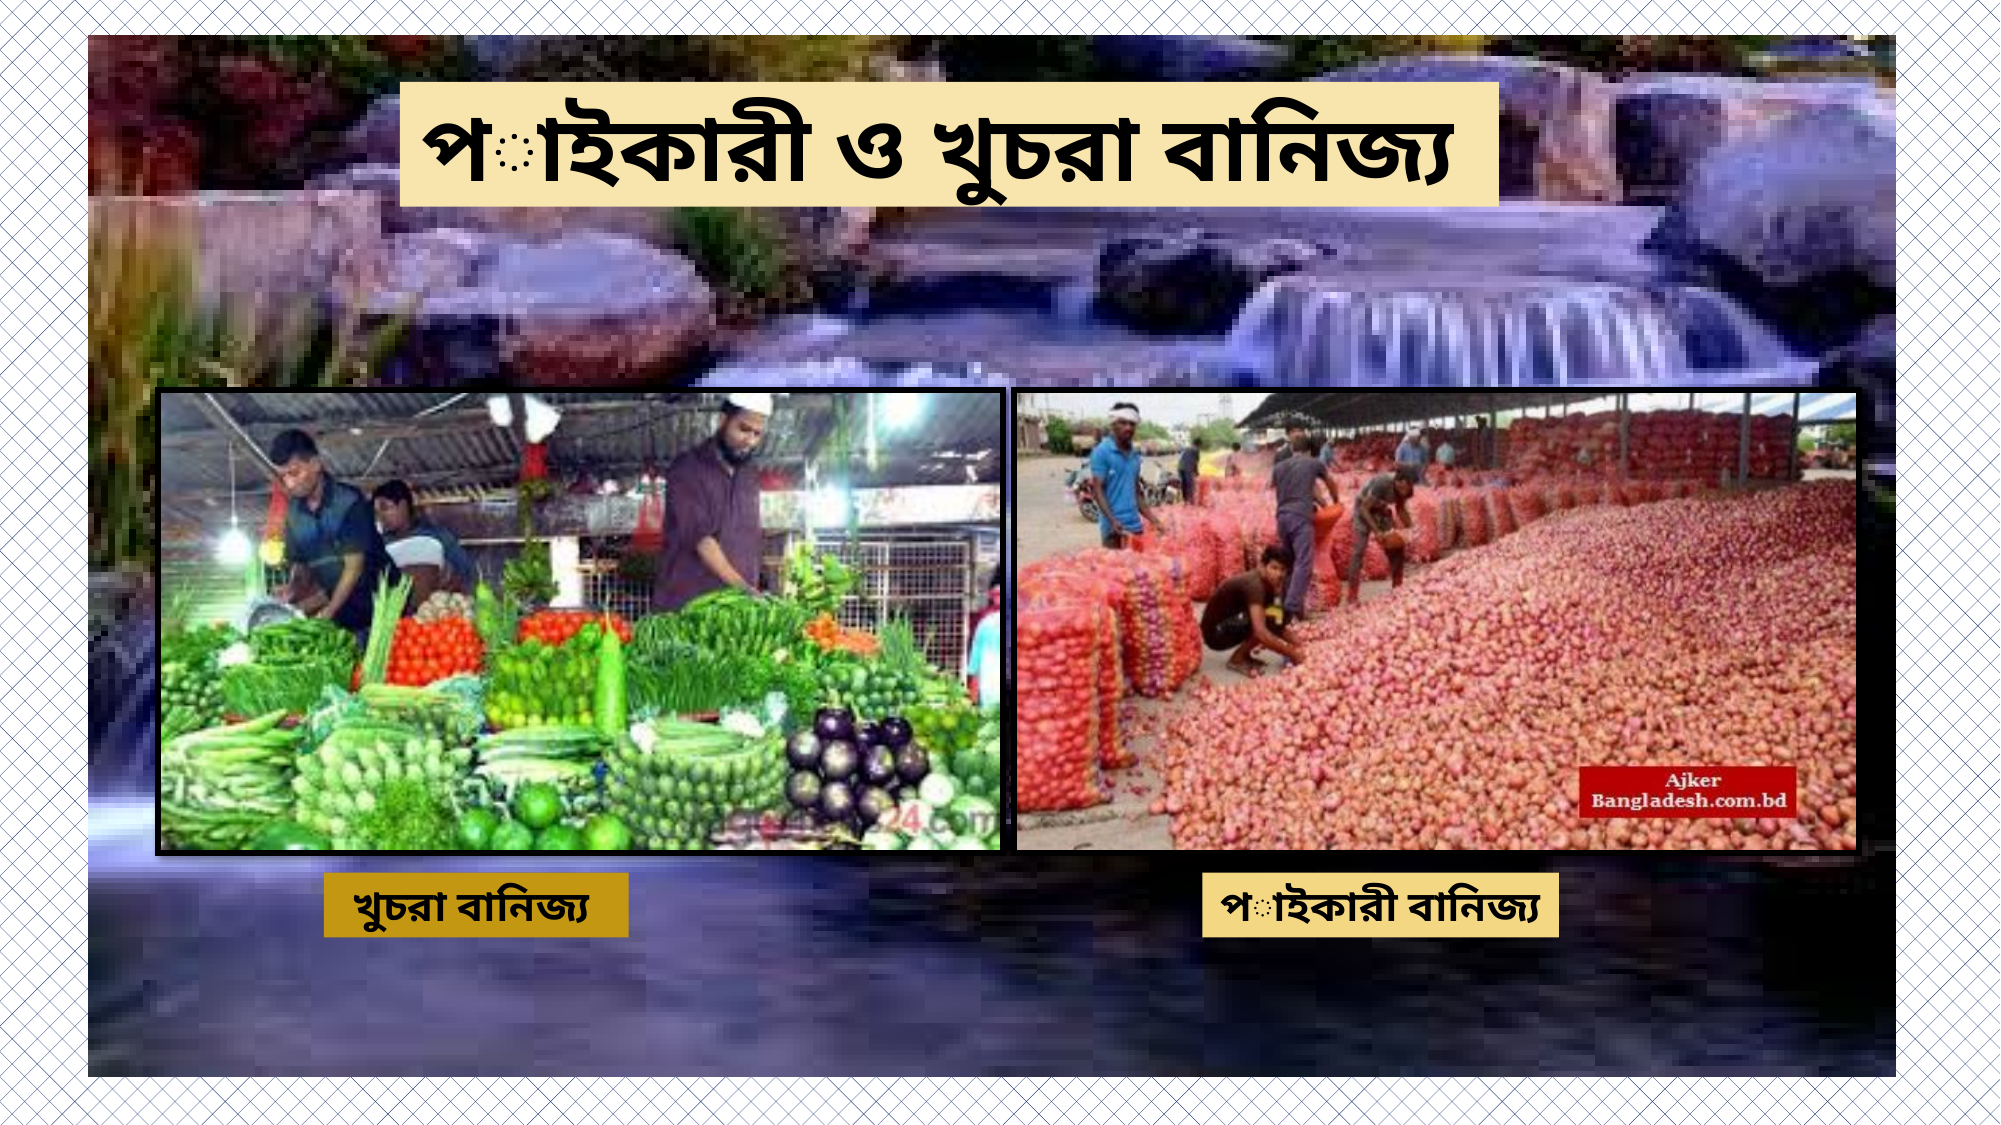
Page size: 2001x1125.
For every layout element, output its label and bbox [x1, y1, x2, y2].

picture [87, 35, 1896, 1077]
